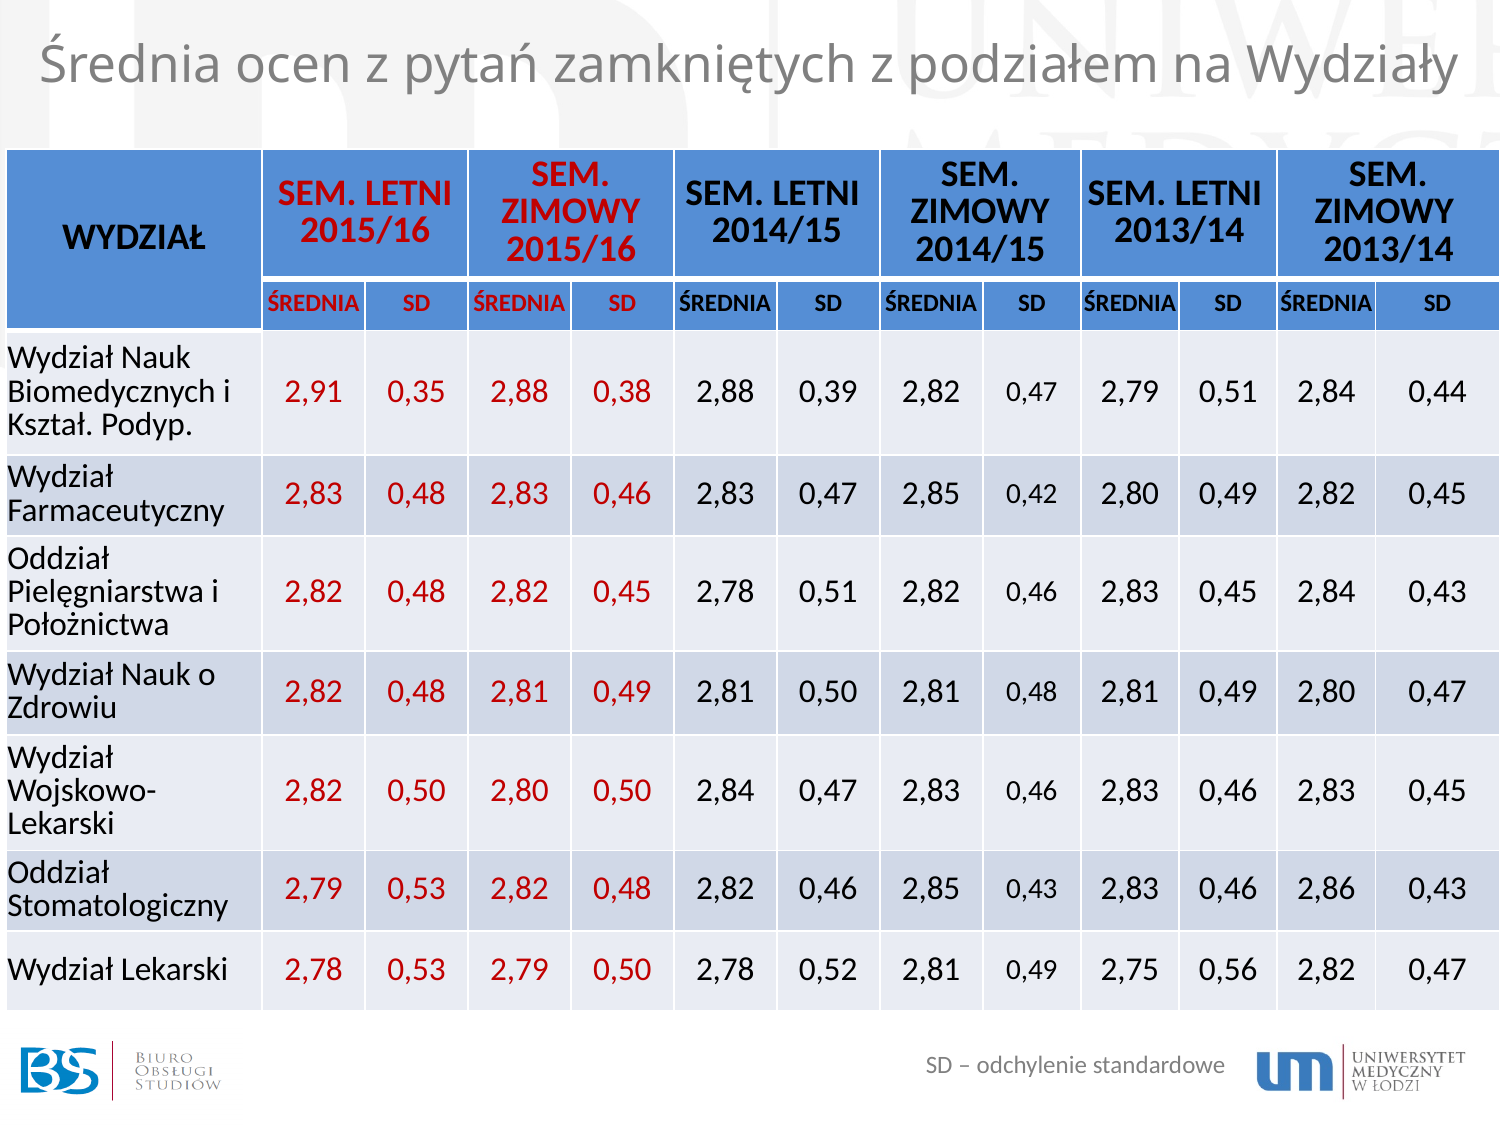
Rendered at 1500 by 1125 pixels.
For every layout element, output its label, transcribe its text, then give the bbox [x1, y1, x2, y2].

table_cell 0,46 [572, 456, 673, 535]
table_cell SD [984, 282, 1080, 330]
table_cell SD [778, 282, 879, 330]
table_cell 0,46 [984, 736, 1080, 850]
table_cell 2,82 [263, 537, 364, 650]
table_cell 0,47 [1376, 652, 1499, 734]
table_cell 0,47 [984, 331, 1080, 454]
table_cell 0,48 [366, 537, 467, 650]
table_cell 0,39 [778, 331, 879, 454]
table_cell Oddział Pielęgniarstwa i Położnictwa [7, 537, 261, 650]
table_cell ŚREDNIA [469, 282, 570, 330]
table_cell 2,91 [263, 331, 364, 454]
table_cell 0,43 [1376, 851, 1499, 930]
table_cell ŚREDNIA [1082, 282, 1178, 330]
table_cell 0,49 [572, 652, 673, 734]
table_cell SD [1180, 282, 1276, 330]
table_cell Wydział Nauk o Zdrowiu [7, 652, 261, 734]
table_cell 0,56 [1180, 932, 1276, 1010]
table_cell Wydział Wojskowo-Lekarski [7, 736, 261, 850]
table_cell Oddział Stomatologiczny [7, 851, 261, 930]
table_cell 2,81 [1082, 652, 1178, 734]
table_cell 0,53 [366, 932, 467, 1010]
table_cell 2,86 [1278, 851, 1375, 930]
table_cell 2,81 [881, 932, 982, 1010]
table_cell 2,82 [881, 537, 982, 650]
table_cell 2,82 [1278, 456, 1375, 535]
table_cell ŚREDNIA [1278, 282, 1375, 330]
table_cell 0,46 [1180, 851, 1276, 930]
table_cell 2,81 [881, 652, 982, 734]
table_cell 0,49 [1180, 652, 1276, 734]
table_header SEM. LETNI 2015/16 [263, 150, 467, 276]
table_cell 0,44 [1376, 331, 1499, 454]
table_cell 2,79 [263, 851, 364, 930]
table_cell 2,83 [1082, 851, 1178, 930]
table_cell 2,82 [881, 331, 982, 454]
table_cell SD [572, 282, 673, 330]
table_cell 2,80 [1082, 456, 1178, 535]
table_header SEM. LETNI 2013/14 [1082, 150, 1276, 276]
table_cell 2,83 [675, 456, 776, 535]
table_cell 2,83 [1278, 736, 1375, 850]
table_cell 2,83 [1082, 537, 1178, 650]
table_cell 2,88 [469, 331, 570, 454]
table_cell 2,83 [263, 456, 364, 535]
table_cell 0,43 [1376, 537, 1499, 650]
table_cell 2,81 [675, 652, 776, 734]
table_cell SD [366, 282, 467, 330]
table_cell 2,83 [881, 736, 982, 850]
table_cell 2,82 [469, 537, 570, 650]
table_cell 0,46 [778, 851, 879, 930]
text_box SD – odchylenie standardowe [608, 1047, 1241, 1095]
table_cell Wydział Farmaceutyczny [7, 456, 261, 535]
table_cell 0,45 [572, 537, 673, 650]
table_header SEM. LETNI 2014/15 [675, 150, 879, 276]
table_cell 2,83 [469, 456, 570, 535]
table_cell 2,82 [263, 652, 364, 734]
table_cell 2,80 [1278, 652, 1375, 734]
table_cell ŚREDNIA [881, 282, 982, 330]
picture [0, 126, 1500, 1125]
table_cell 2,75 [1082, 932, 1178, 1010]
title Średnia ocen z pytań zamkniętych z podziałem na Wydziały [0, 0, 1500, 126]
table_cell 2,82 [469, 851, 570, 930]
table_cell 2,79 [469, 932, 570, 1010]
table_cell ŚREDNIA [675, 282, 776, 330]
table_cell 2,79 [1082, 331, 1178, 454]
table_cell 0,48 [366, 456, 467, 535]
table_cell 0,46 [984, 537, 1080, 650]
table_cell Wydział Nauk Biomedycznych i Kształ. Podyp. [7, 333, 261, 454]
table_cell 2,84 [675, 736, 776, 850]
table_header WYDZIAŁ [7, 150, 261, 328]
table_cell 0,48 [984, 652, 1080, 734]
table_cell 2,83 [1082, 736, 1178, 850]
table_cell 2,85 [881, 456, 982, 535]
table_cell 0,51 [1180, 331, 1276, 454]
table_cell 0,48 [366, 652, 467, 734]
table_cell 0,43 [984, 851, 1080, 930]
table_cell 2,85 [881, 851, 982, 930]
table_cell SD [1376, 282, 1499, 330]
table_cell 0,51 [778, 537, 879, 650]
table_cell 2,78 [675, 932, 776, 1010]
table_cell 2,80 [469, 736, 570, 850]
table_cell 0,47 [778, 736, 879, 850]
table_cell 0,48 [572, 851, 673, 930]
table_cell 0,42 [984, 456, 1080, 535]
table_cell 0,45 [1376, 736, 1499, 850]
table_cell 2,82 [675, 851, 776, 930]
table_cell 0,45 [1376, 456, 1499, 535]
table_cell 0,38 [572, 331, 673, 454]
table_cell 2,82 [1278, 932, 1375, 1010]
table_header SEM. ZIMOWY 2013/14 [1278, 150, 1499, 276]
table_cell ŚREDNIA [263, 282, 364, 330]
table_cell 0,46 [1180, 736, 1276, 850]
table_cell 2,88 [675, 331, 776, 454]
table_cell 0,53 [366, 851, 467, 930]
table_cell 0,50 [572, 932, 673, 1010]
table_cell 2,78 [263, 932, 364, 1010]
table_cell 0,47 [1376, 932, 1499, 1010]
table_header SEM. ZIMOWY 2014/15 [881, 150, 1080, 276]
table_header SEM. ZIMOWY 2015/16 [469, 150, 673, 276]
table_cell 0,50 [366, 736, 467, 850]
table_cell 0,49 [984, 932, 1080, 1010]
table_cell 0,50 [778, 652, 879, 734]
table_cell 0,45 [1180, 537, 1276, 650]
table_cell 2,82 [263, 736, 364, 850]
table_cell 2,78 [675, 537, 776, 650]
table_cell 2,84 [1278, 331, 1375, 454]
table_cell 0,47 [778, 456, 879, 535]
table_cell 0,50 [572, 736, 673, 850]
table_cell 0,49 [1180, 456, 1276, 535]
table_cell 2,84 [1278, 537, 1375, 650]
table_cell 2,81 [469, 652, 570, 734]
table_cell 0,52 [778, 932, 879, 1010]
table_cell Wydział Lekarski [7, 932, 261, 1010]
table_cell 0,35 [366, 331, 467, 454]
